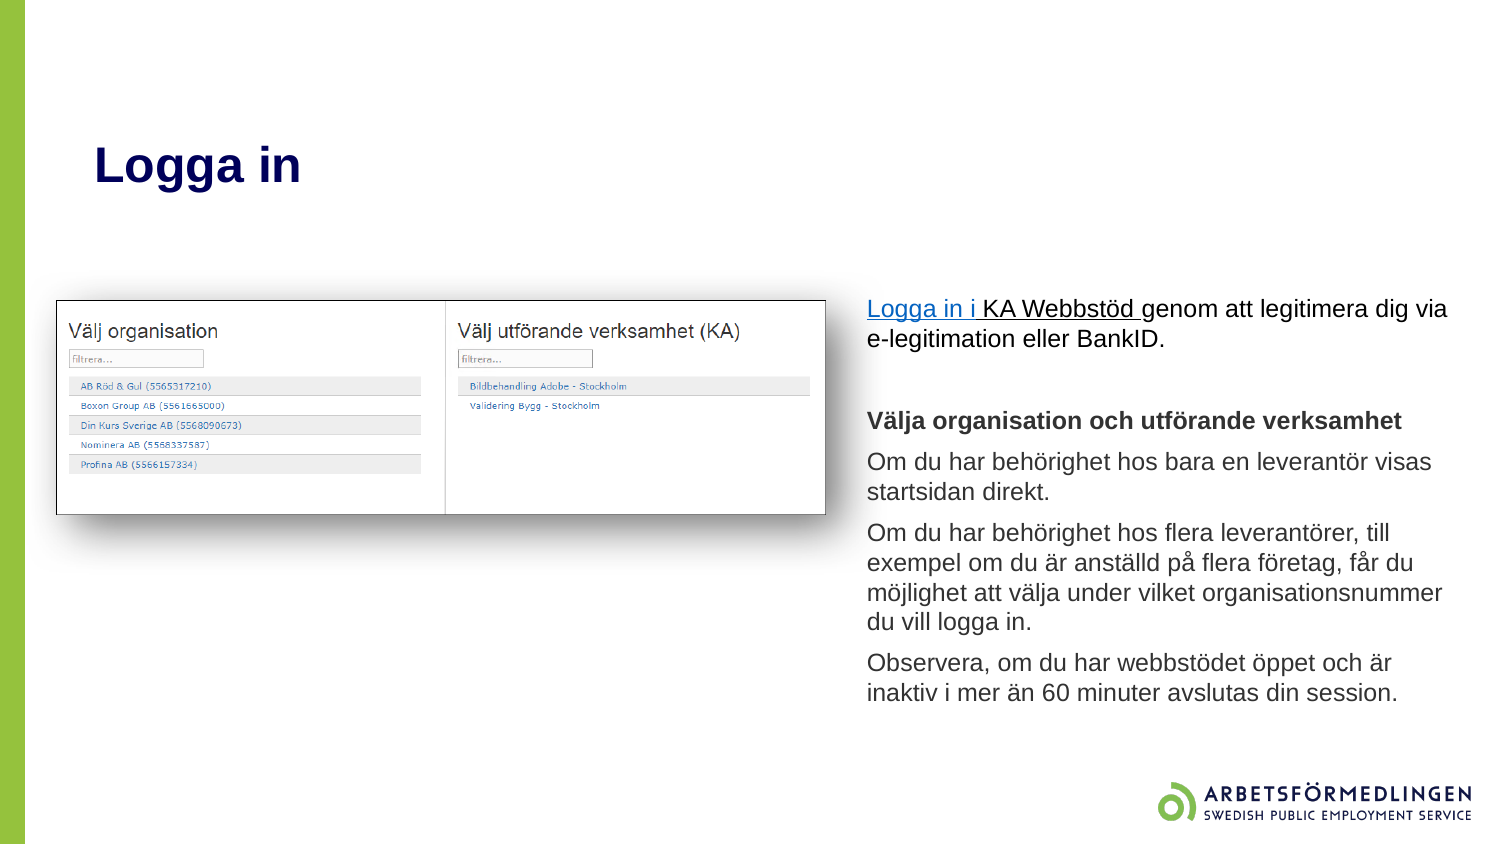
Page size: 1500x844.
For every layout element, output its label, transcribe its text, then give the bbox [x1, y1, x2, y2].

picture [56, 300, 827, 515]
list Logga in i KA Webbstöd genom att legitimera dig via e-legitimation eller BankID. Välja organisation och utförande verksamhet Om du har behörighet hos bara en leverantör visas startsidan direkt. Om du har behörighet hos flera leverantörer, till exempel om du är anställd på flera företag, får du möjlighet att välja under vilket organisationsnummer du vill logga in. Observera, om du har webbstödet öppet och är inaktiv i mer än 60 minuter avslutas din session. [866, 292, 1463, 714]
picture [1158, 782, 1471, 821]
title Logga in [94, 132, 1312, 244]
